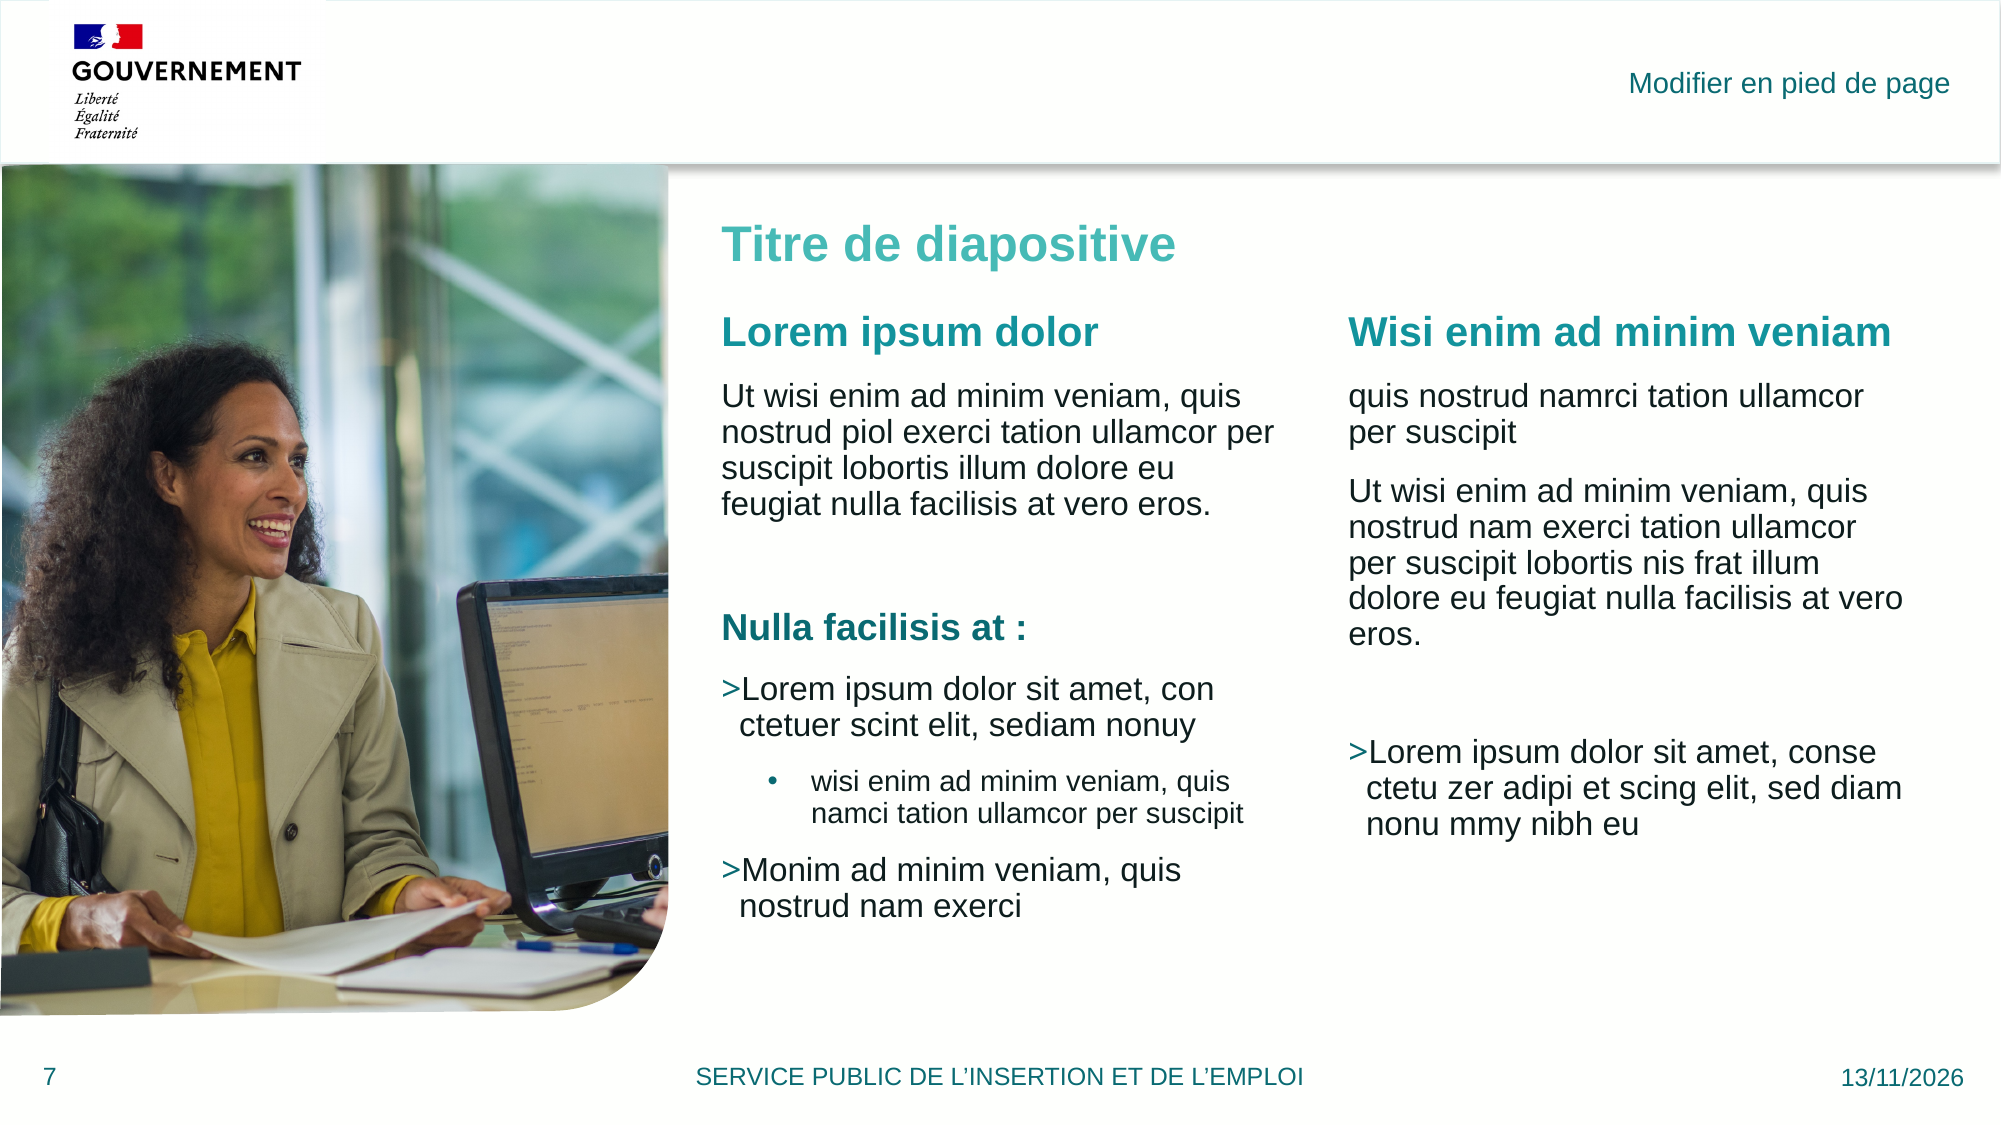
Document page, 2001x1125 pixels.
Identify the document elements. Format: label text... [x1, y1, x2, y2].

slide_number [1529, 1046, 1980, 1106]
list Wisi enim ad minim veniam quis nostrud namrci tation ullamcor per suscipit Ut wisi enim ad minim veniam, quis nostrud nam exerci tation ullamcor per suscipit lobortis nis frat illum dolore eu feugiat nulla facilisis at vero eros. Lorem ipsum dolor sit amet, conse ctetu zer adipi et scing elit, sed diam nonu mmy nibh eu [1333, 303, 1921, 1009]
footer Modifier en pied de page [706, 51, 1975, 112]
slide_number 7 [27, 1045, 478, 1106]
picture [0, 0, 669, 1016]
list Lorem ipsum dolor Ut wisi enim ad minim veniam, quis nostrud piol exerci tation ullamcor per suscipit lobortis illum dolore eu feugiat nulla facilisis at vero eros. Nulla facilisis at : Lorem ipsum dolor sit amet, con ctetuer scint elit, sediam nonuy wisi enim ad minim veniam, quis namci tation ullamcor per suscipit Monim ad minim veniam, quis nostrud nam exerci [706, 303, 1294, 1009]
title Titre de diapositive [706, 210, 1921, 304]
